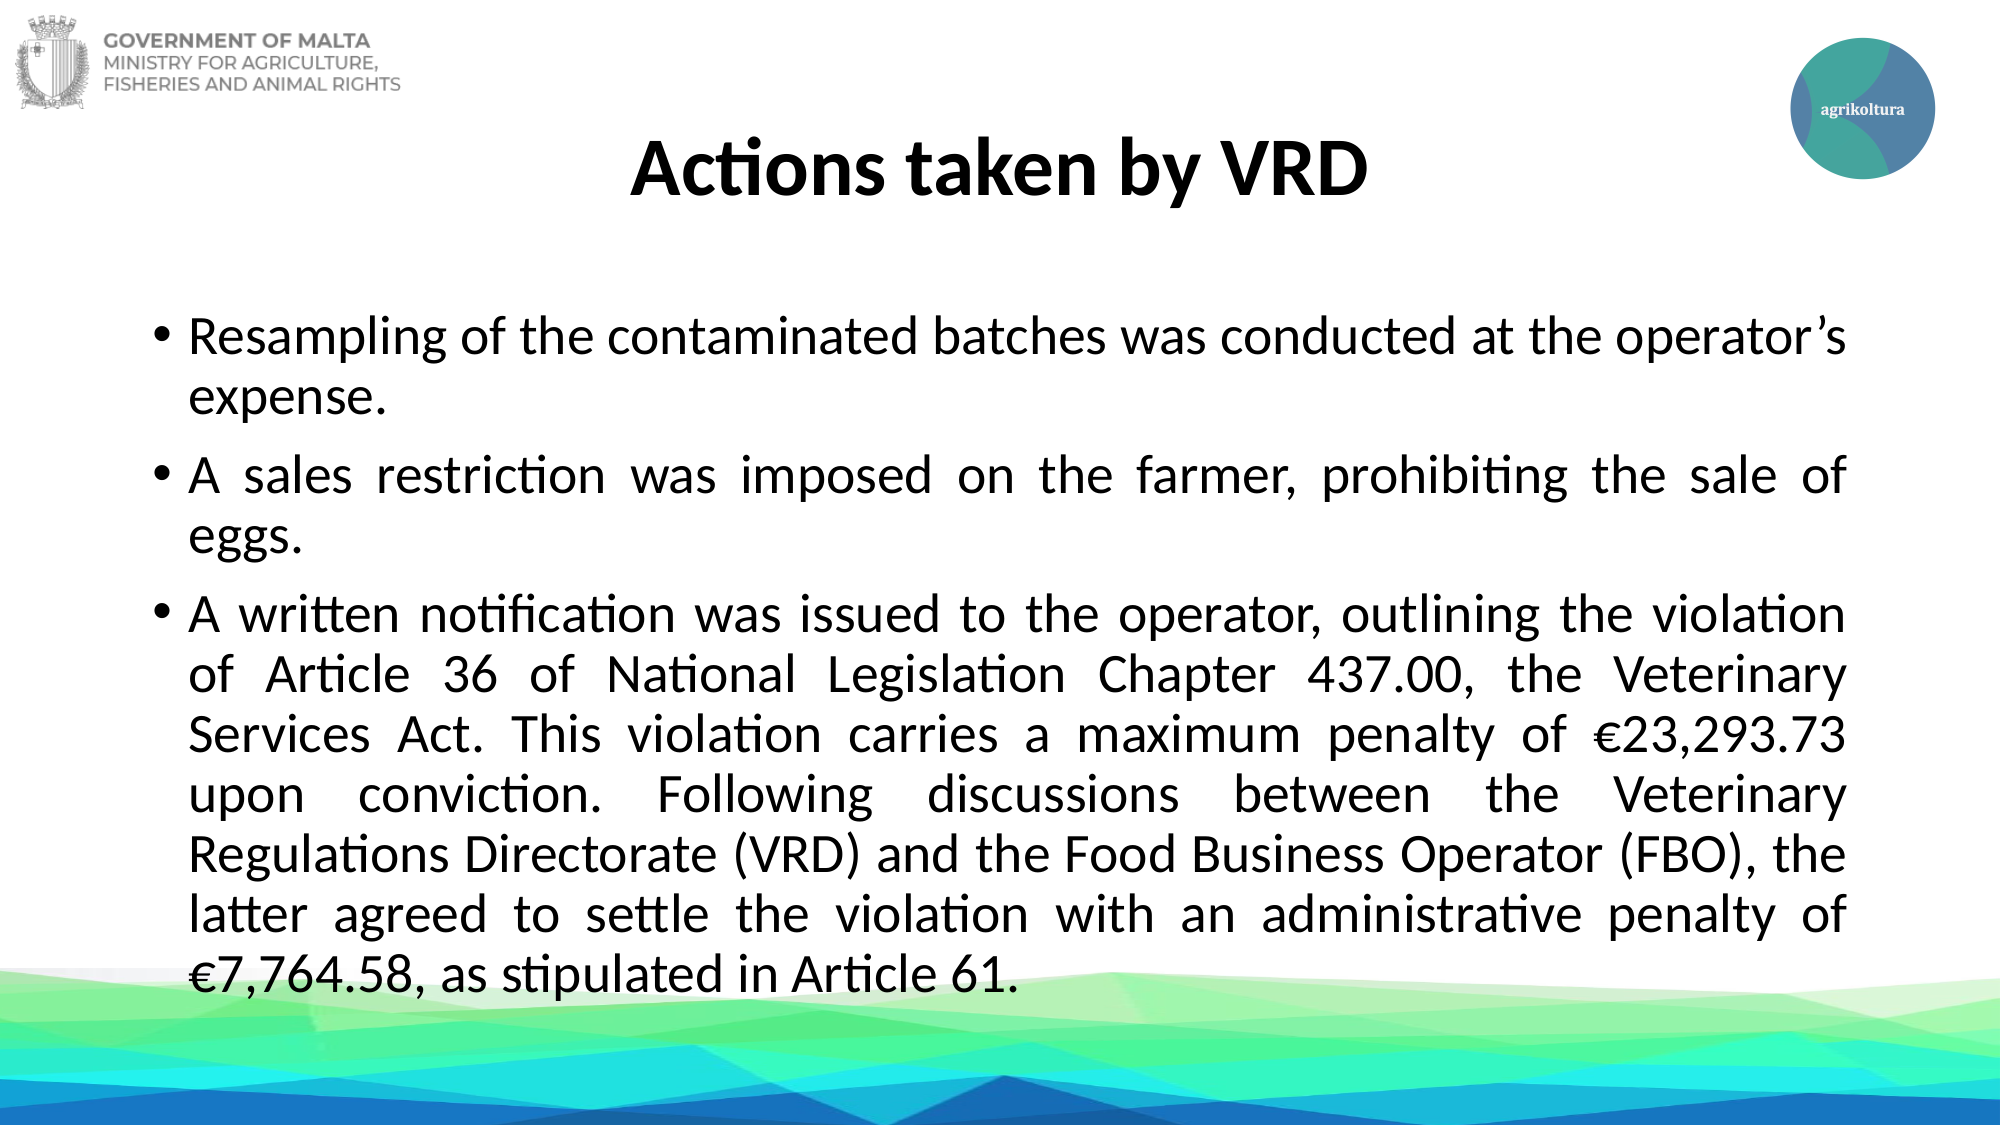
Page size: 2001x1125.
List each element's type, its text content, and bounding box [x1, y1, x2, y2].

list Resampling of the contaminated batches was conducted at the operator’s expense. A sales restriction was imposed on the farmer, prohibiting the sale of eggs. A written notification was issued to the operator, outlining the violation of Article 36 of National Legislation Chapter 437.00, the Veterinary Services Act. This violation carries a maximum penalty of €23,293.73 upon conviction. Following discussions between the Veterinary Regulations Directorate (VRD) and the Food Business Operator (FBO), the latter agreed to settle the violation with an administrative penalty of €7,764.58, as stipulated in Article 61. [1079, 299, 1863, 1014]
title Actions taken by VRD​ [137, 59, 921, 278]
picture [0, 46, 1999, 1125]
picture [14, 14, 500, 109]
title Actions taken by VRD​ [1079, 59, 1863, 278]
list Resampling of the contaminated batches was conducted at the operator’s expense. A sales restriction was imposed on the farmer, prohibiting the sale of eggs. A written notification was issued to the operator, outlining the violation of Article 36 of National Legislation Chapter 437.00, the Veterinary Services Act. This violation carries a maximum penalty of €23,293.73 upon conviction. Following discussions between the Veterinary Regulations Directorate (VRD) and the Food Business Operator (FBO), the latter agreed to settle the violation with an administrative penalty of €7,764.58, as stipulated in Article 61. [137, 299, 921, 1014]
picture [1789, 37, 1936, 180]
